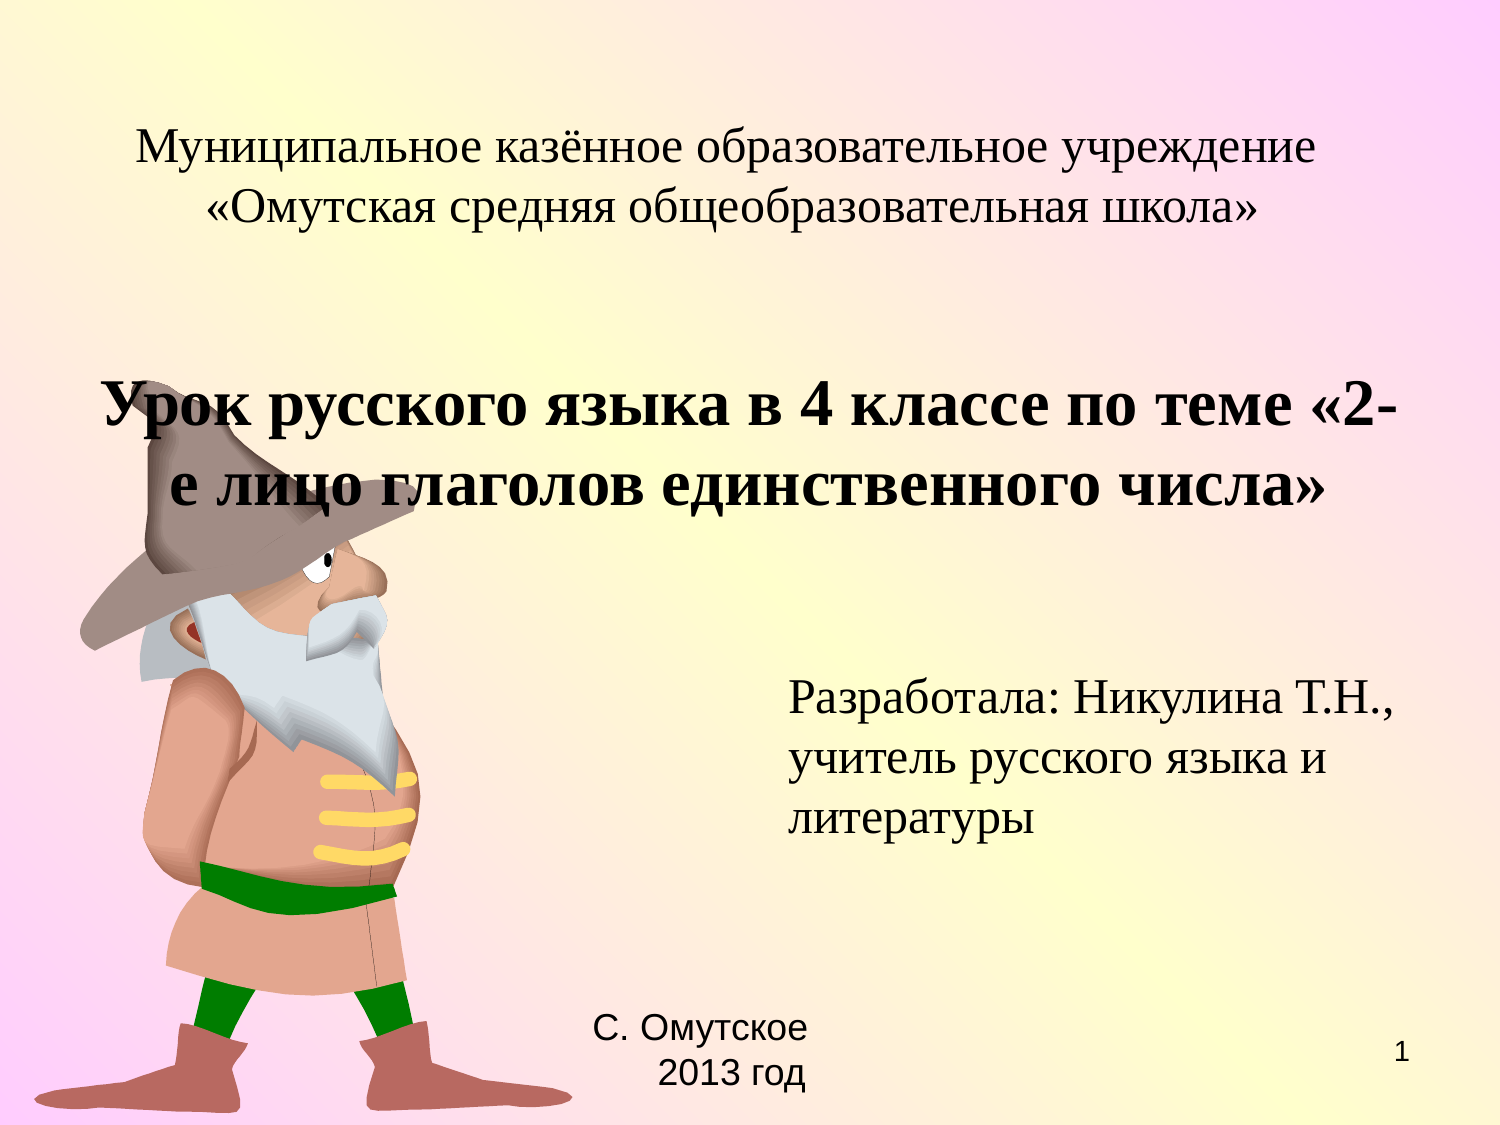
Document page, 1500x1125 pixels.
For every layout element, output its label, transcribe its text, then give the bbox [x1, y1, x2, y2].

text_box Урок русского языка в 4 классе по теме «2-е лицо глаголов единственного числа» [81, 351, 1418, 527]
picture [0, 361, 617, 1125]
slide_number 1 [1074, 1024, 1426, 1103]
text_box Разработала: Никулина Т.Н., учитель русского языка и литературы [773, 656, 1418, 851]
text_box Муниципальное казённое образовательное учреждение «Омутская средняя общеобразовательная школа» [58, 105, 1395, 241]
text_box С. Омутское 2013 год [621, 996, 1020, 1101]
